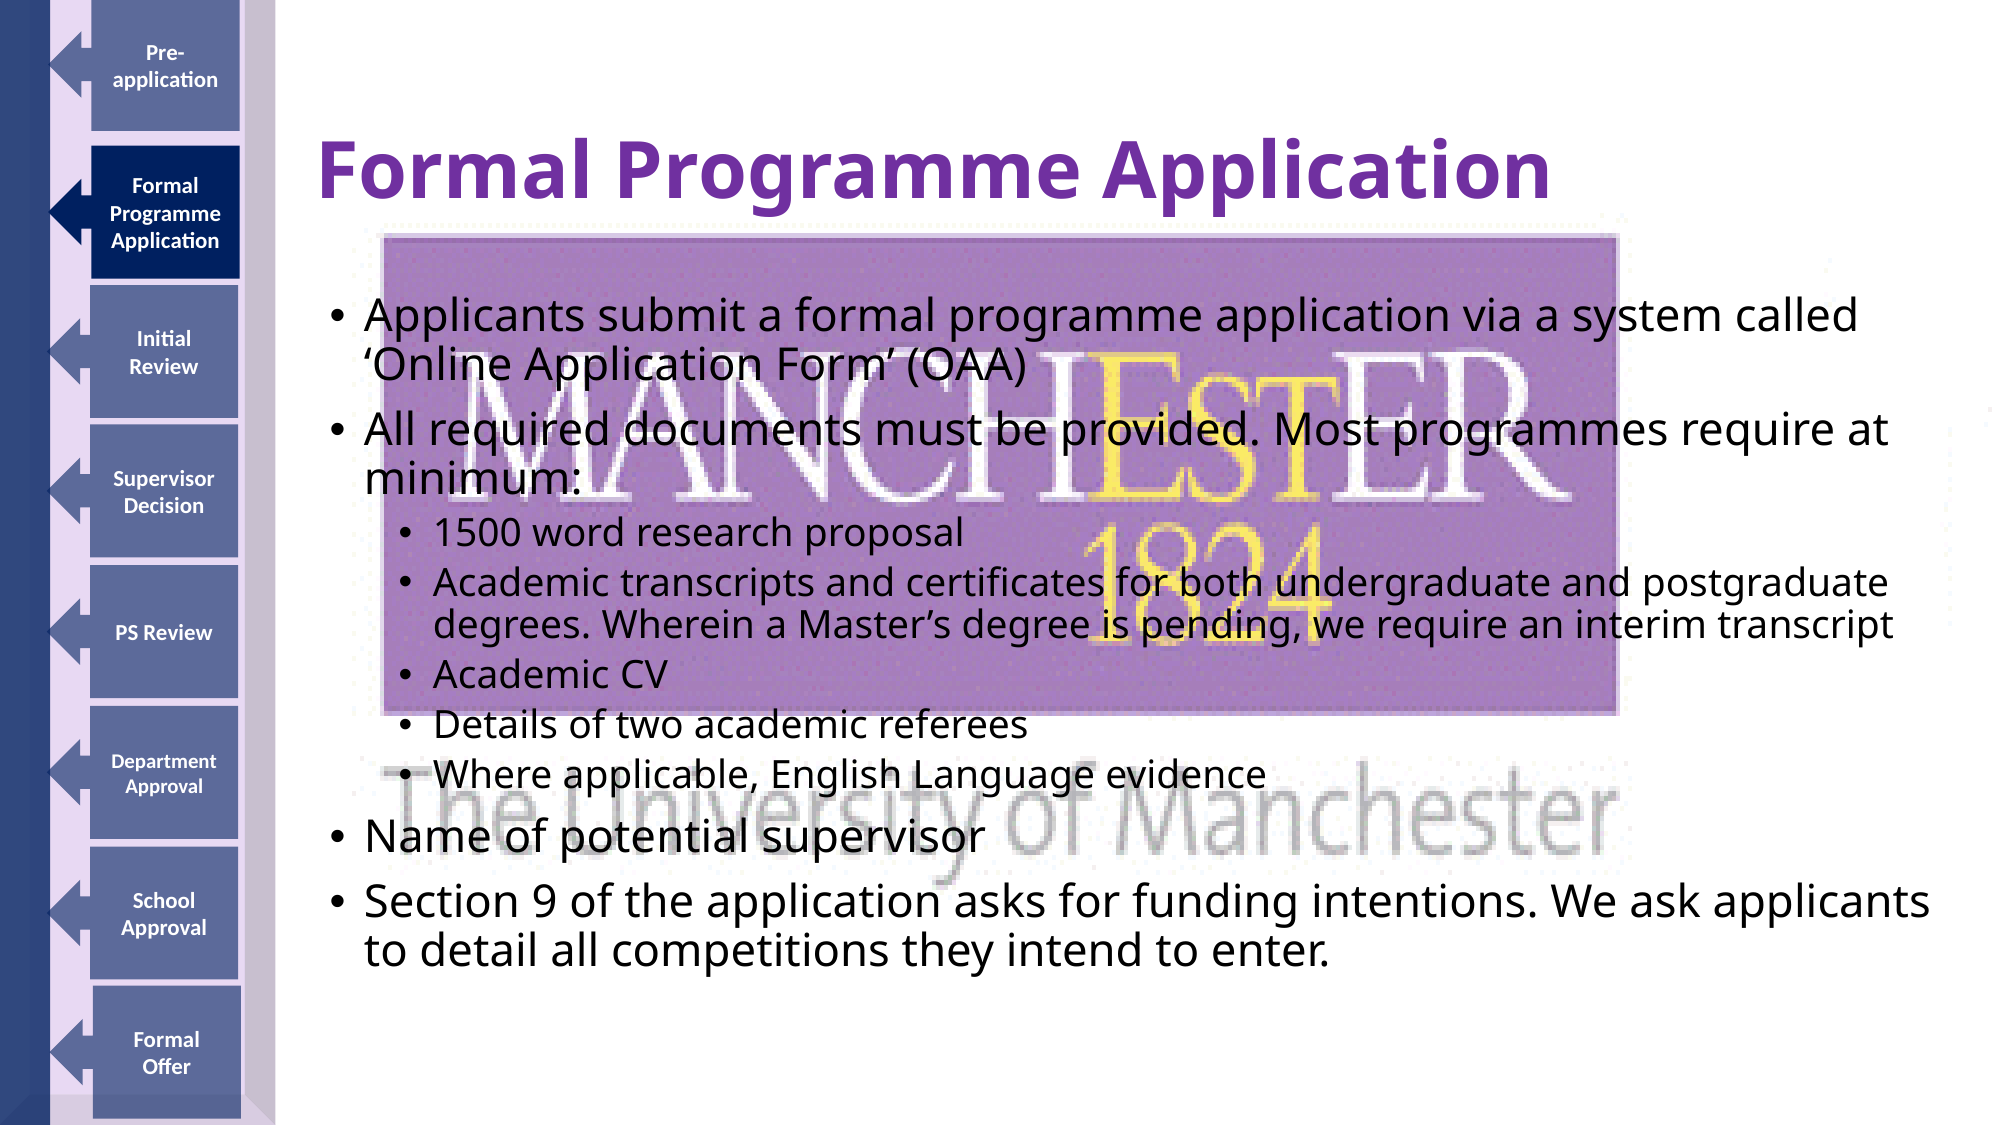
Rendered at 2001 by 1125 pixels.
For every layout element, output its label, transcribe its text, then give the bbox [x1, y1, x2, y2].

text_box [0, 0, 276, 1125]
title Formal Programme Application [300, 64, 1976, 282]
list Applicants submit a formal programme application via a system called ‘Online Application Form’ (OAA) All required documents must be provided. Most programmes require at minimum: 1500 word research proposal Academic transcripts and certificates for both undergraduate and postgraduate degrees. Wherein a Master’s degree is pending, we require an interim transcript Academic CV Details of two academic referees Where applicable, English Language evidence Name of potential supervisor Section 9 of the application asks for funding intentions. We ask applicants to detail all competitions they intend to enter. [314, 285, 1962, 999]
